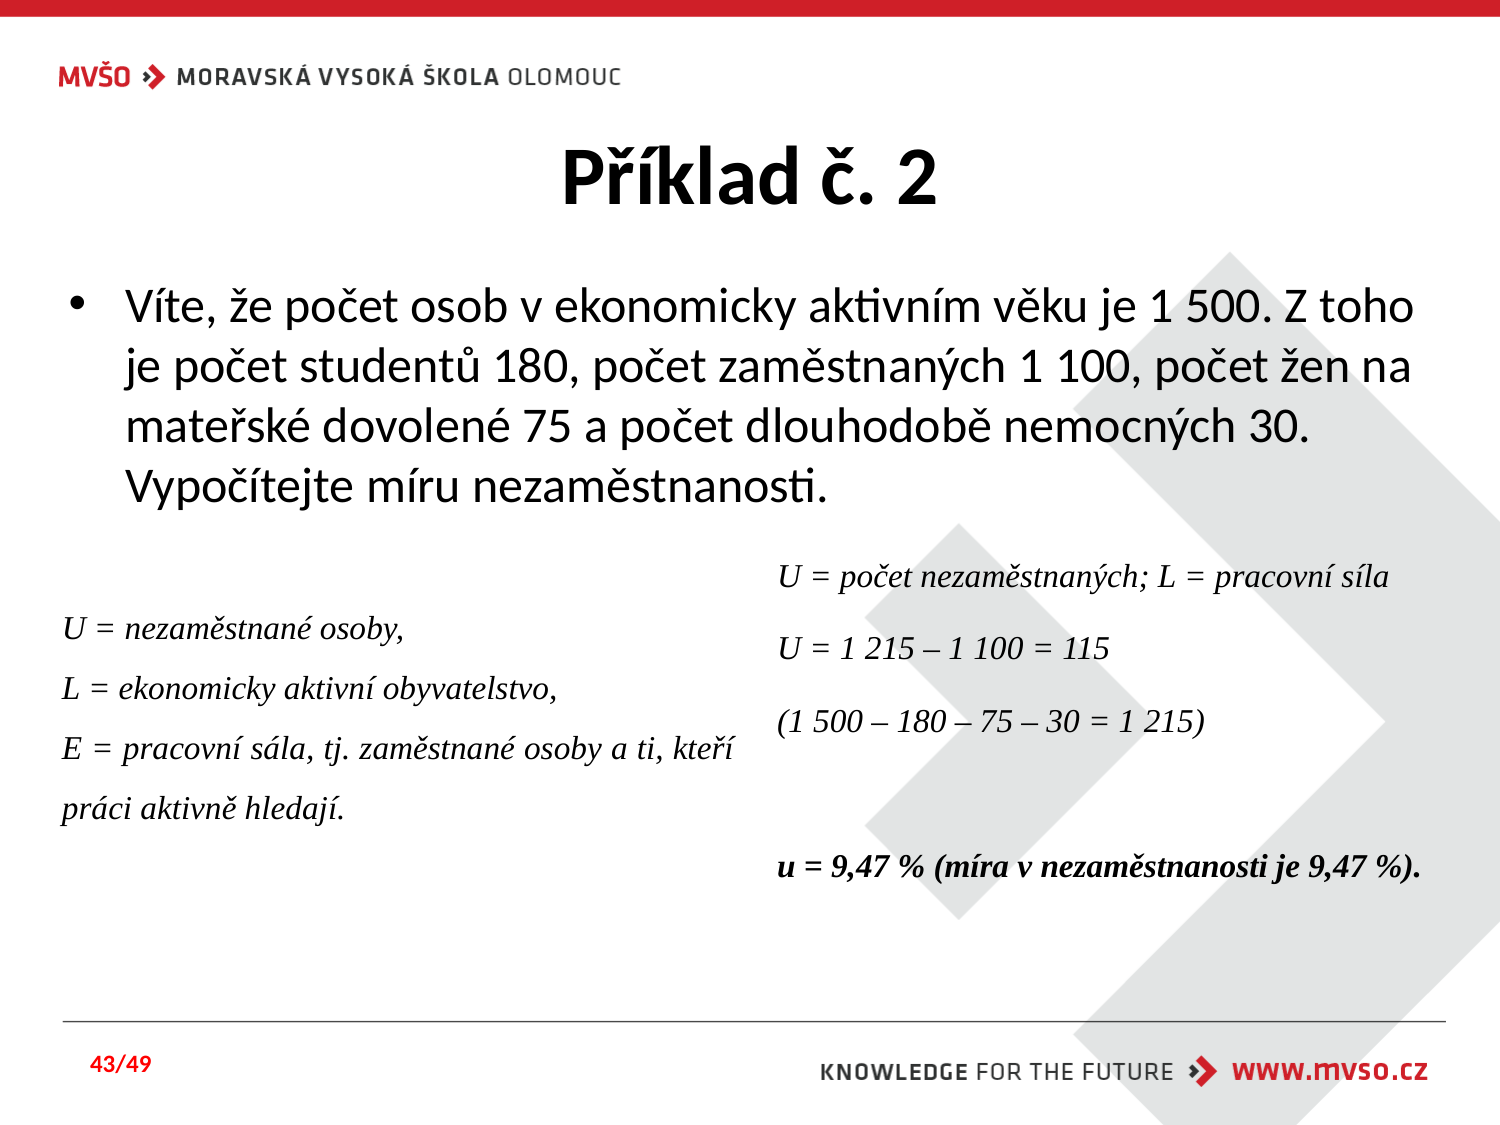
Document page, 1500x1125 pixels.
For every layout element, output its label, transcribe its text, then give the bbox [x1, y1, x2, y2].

text_box 43/49 [74, 1040, 213, 1085]
title Příklad č. 2 [75, 77, 1425, 265]
list Víte, že počet osob v ekonomicky aktivním věku je 1 500. Z toho je počet studentů 180, počet zaměstnaných 1 100, počet žen na mateřské dovolené 75 a počet dlouhodobě nemocných 30. Vypočítejte míru nezaměstnanosti. [34, 265, 1453, 1008]
picture [0, 0, 1500, 1125]
